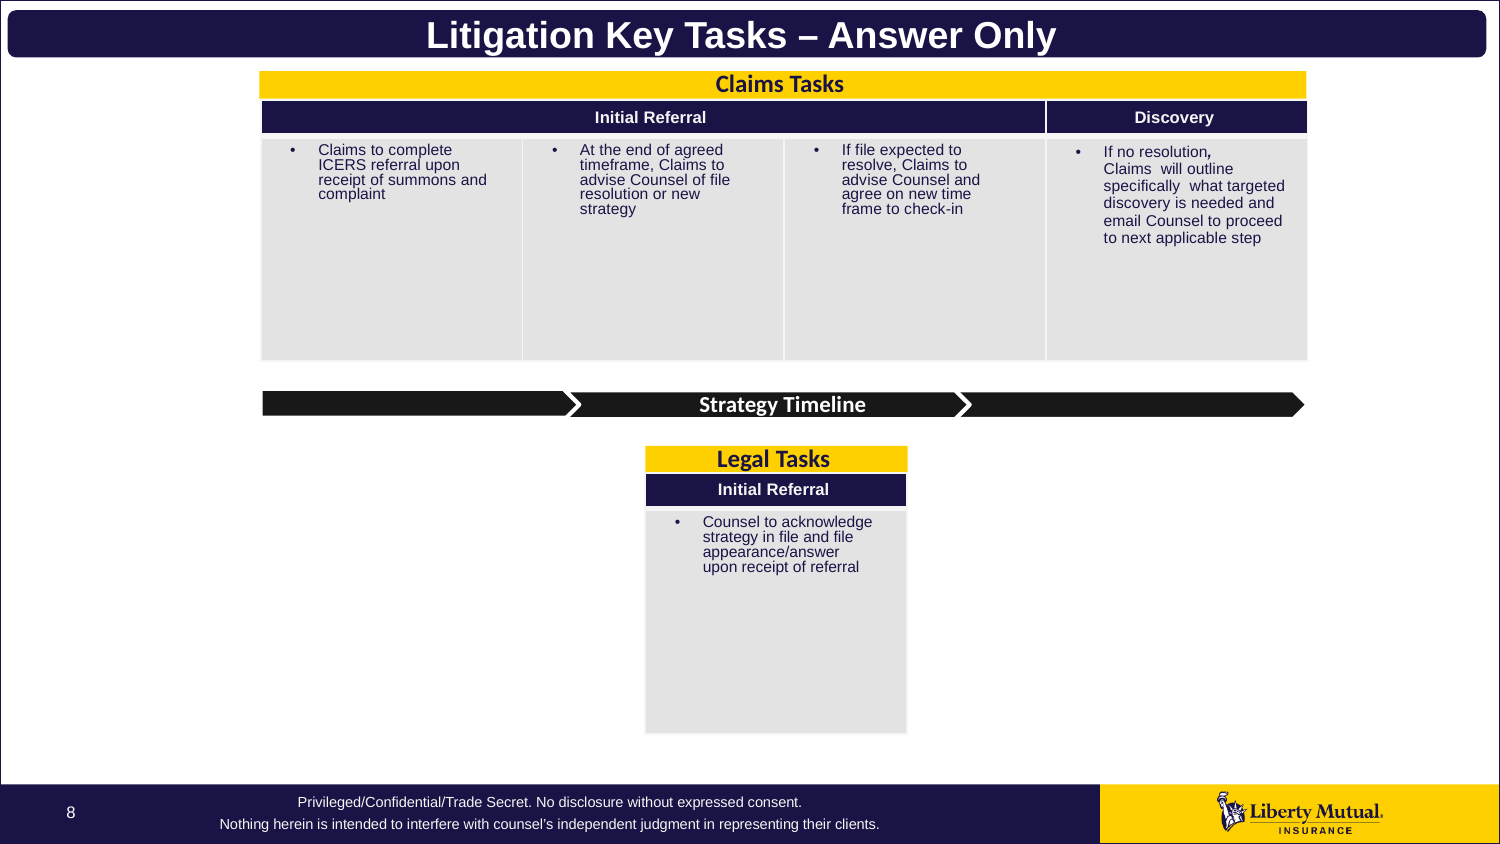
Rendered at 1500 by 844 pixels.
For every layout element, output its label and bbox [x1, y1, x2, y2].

text_box [0, 0, 1500, 844]
text_box [564, 389, 970, 420]
text_box [260, 388, 565, 418]
text_box [100, 413, 1467, 796]
text_box [111, 19, 1421, 411]
